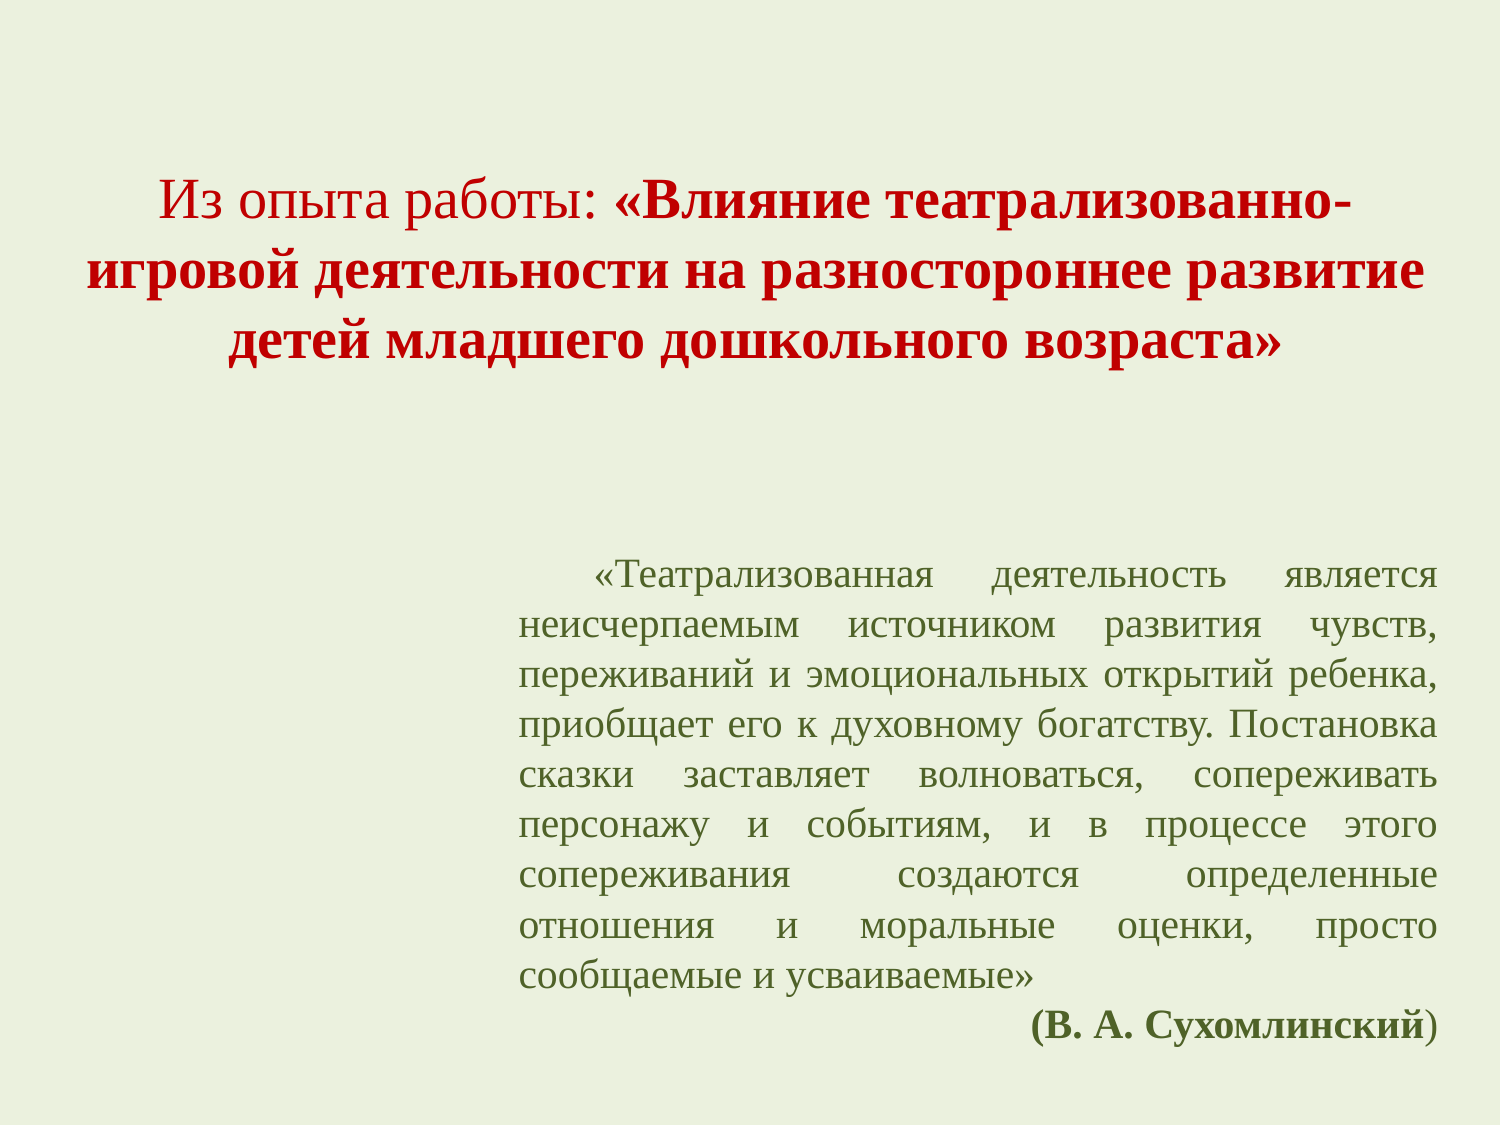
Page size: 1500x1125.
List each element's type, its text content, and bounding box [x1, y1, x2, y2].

text_box Из опыта работы: «Влияние театрализованно-игровой деятельности на разностороннее развитие детей младшего дошкольного возраста» [70, 152, 1442, 423]
text_box «Театрализованная деятельность является неисчерпаемым источником развития чувств, переживаний и эмоциональных открытий ребенка, приобщает его к духовному богатству. Постановка сказки заставляет волноваться, сопереживать персонажу и событиям, и в процессе этого сопереживания создаются определенные отношения и моральные оценки, просто сообщаемые и усваиваемые» (В. А. Сухомлинский) [503, 538, 1454, 1054]
